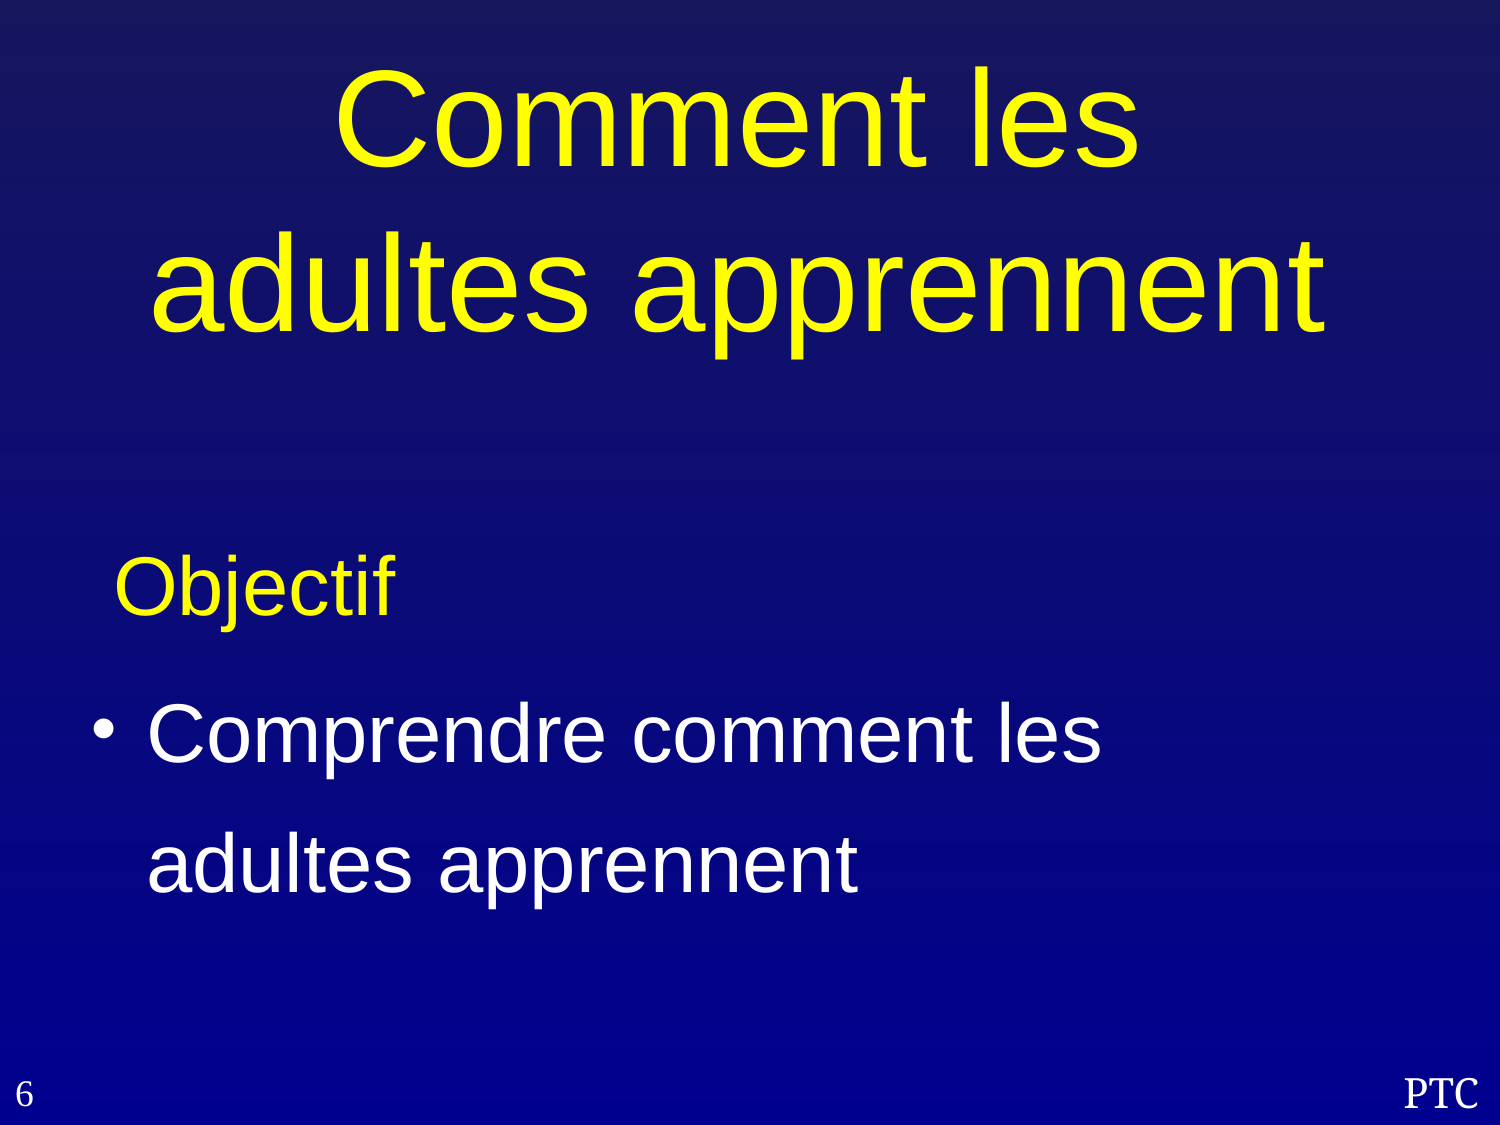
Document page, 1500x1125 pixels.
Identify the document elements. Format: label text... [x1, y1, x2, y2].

list Objectif Comprendre comment les adultes apprennent [75, 525, 1400, 888]
title Comment les adultes apprennent [99, 61, 1376, 326]
text_box 6 [0, 1061, 49, 1122]
